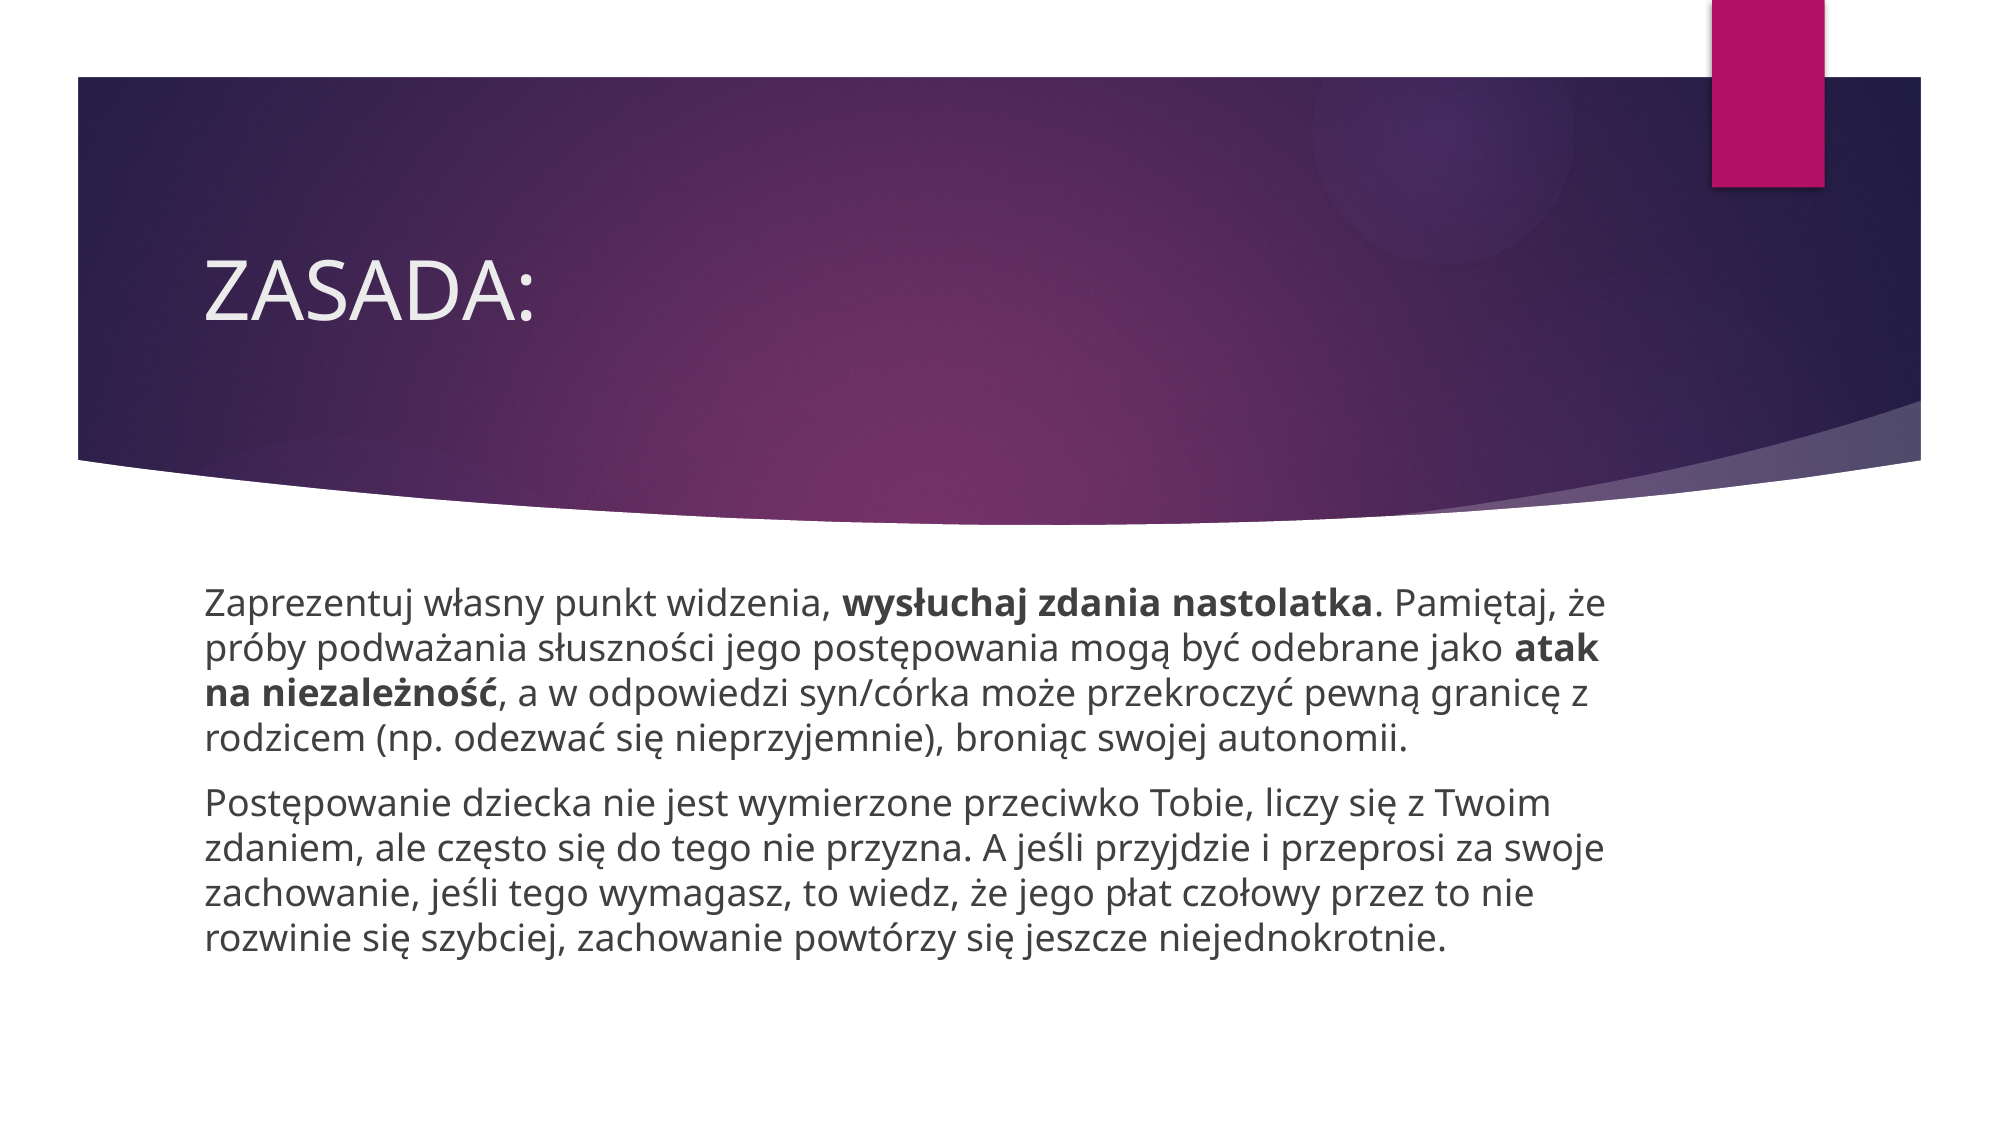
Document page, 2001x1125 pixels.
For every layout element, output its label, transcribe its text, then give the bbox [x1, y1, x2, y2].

title ZASADA: [188, 174, 1638, 400]
list Zaprezentuj własny punkt widzenia, wysłuchaj zdania nastolatka. Pamiętaj, że próby podważania słuszności jego postępowania mogą być odebrane jako atak na niezależność, a w odpowiedzi syn/córka może przekroczyć pewną granicę z rodzicem (np. odezwać się nieprzyjemnie), broniąc swojej autonomii. Postępowanie dziecka nie jest wymierzone przeciwko Tobie, liczy się z Twoim zdaniem, ale często się do tego nie przyzna. A jeśli przyjdzie i przeprosi za swoje zachowanie, jeśli tego wymagasz, to wiedz, że jego płat czołowy przez to nie rozwinie się szybciej, zachowanie powtórzy się jeszcze niejednokrotnie. [189, 542, 1638, 1062]
